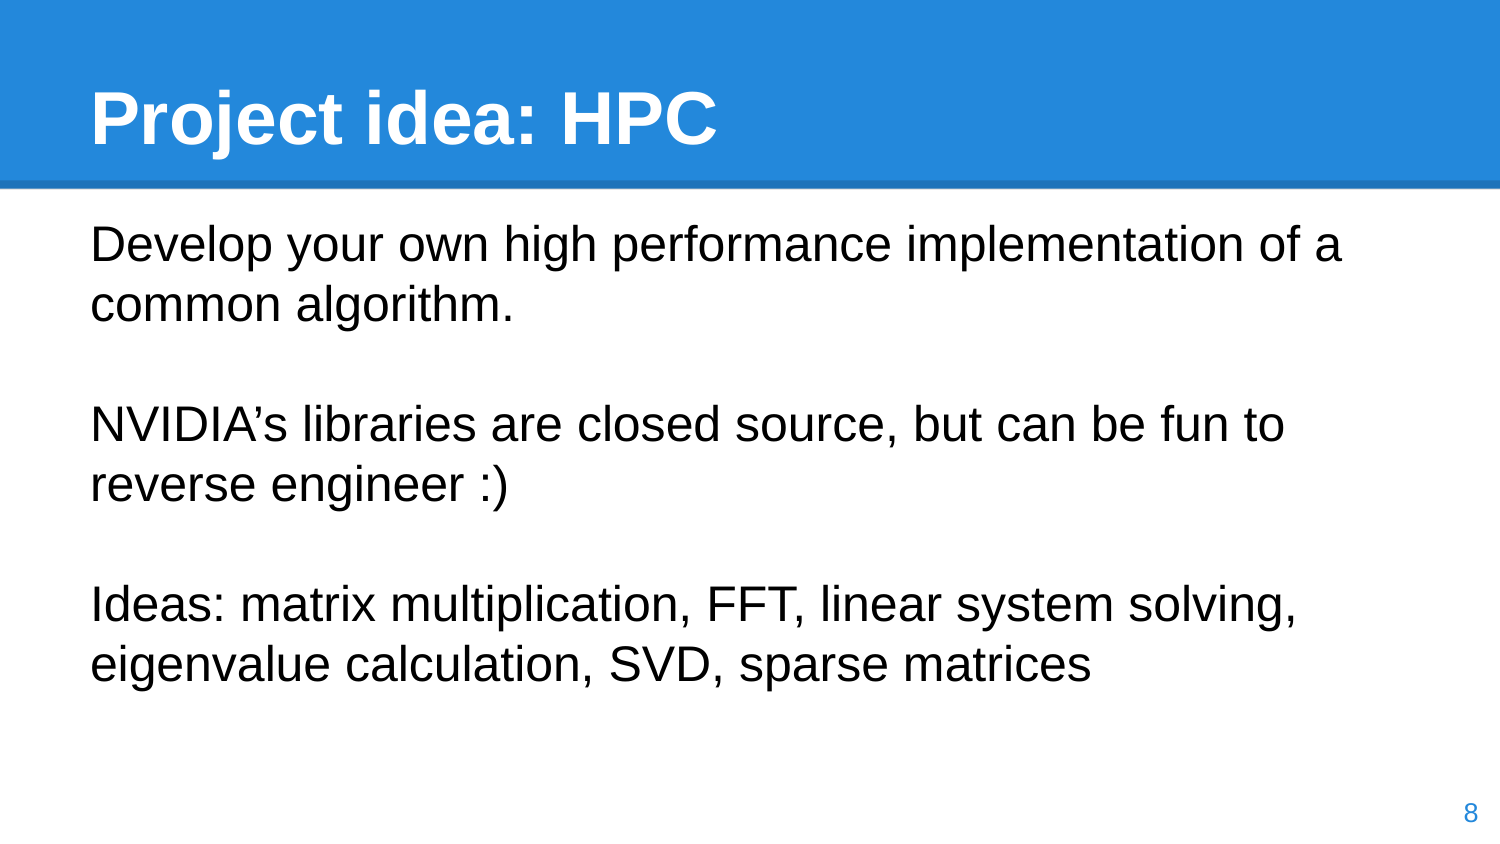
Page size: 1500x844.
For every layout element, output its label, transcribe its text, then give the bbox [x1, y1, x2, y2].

list Develop your own high performance implementation of a common algorithm. NVIDIA’s libraries are closed source, but can be fun to reverse engineer :) Ideas: matrix multiplication, FFT, linear system solving, eigenvalue calculation, SVD, sparse matrices [75, 196, 1425, 808]
title Project idea: HPC [75, 33, 1425, 175]
slide_number ‹#› [1403, 779, 1494, 844]
